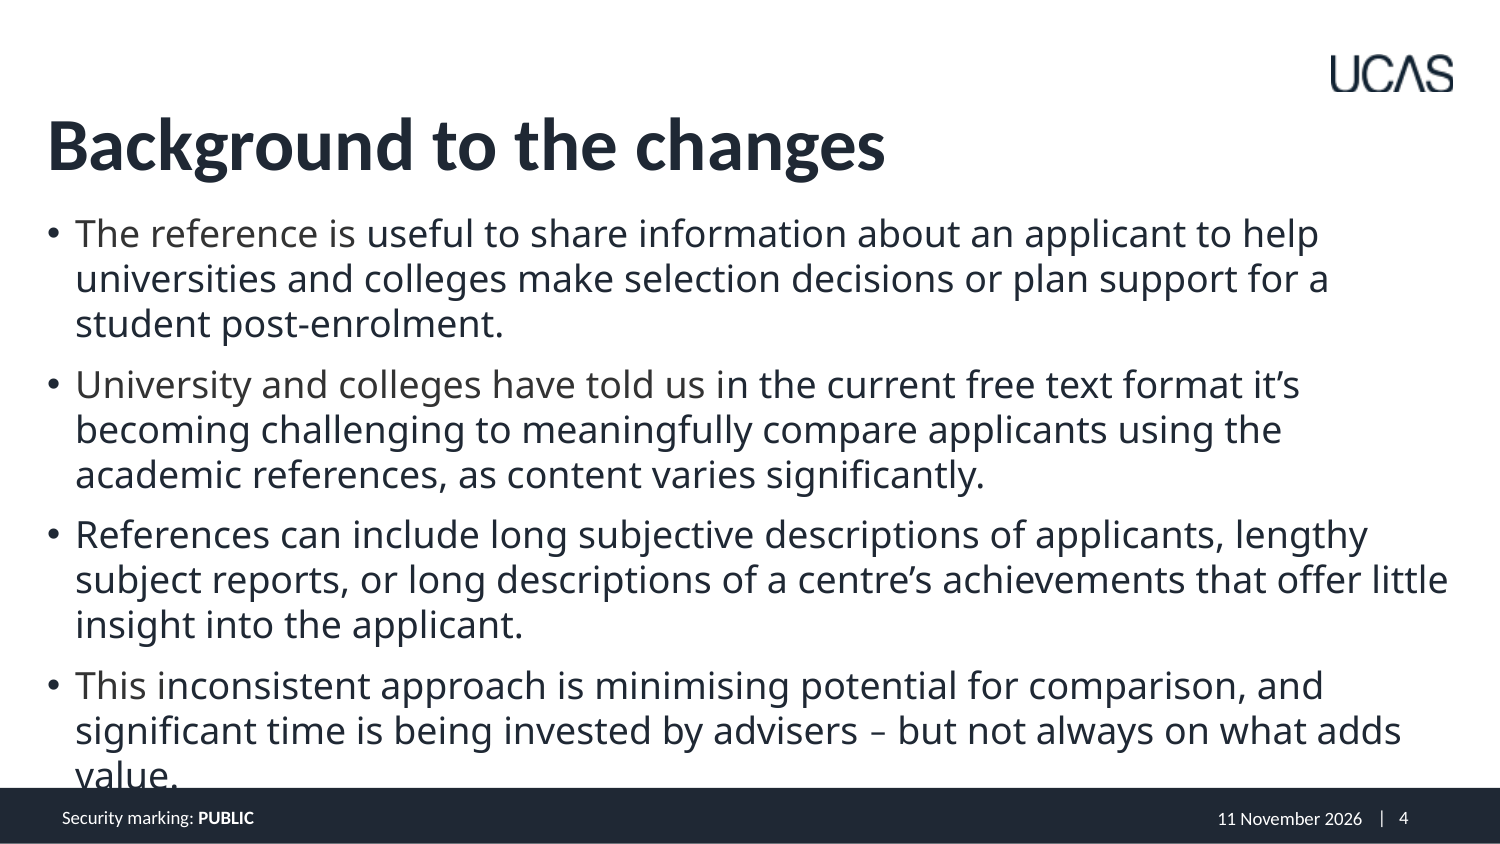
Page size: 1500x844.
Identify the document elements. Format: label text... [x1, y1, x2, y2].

list The reference is useful to share information about an applicant to help universities and colleges make selection decisions or plan support for a student post-enrolment. University and colleges have told us in the current free text format it’s becoming challenging to meaningfully compare applicants using the academic references, as content varies significantly. References can include long subjective descriptions of applicants, lengthy subject reports, or long descriptions of a centre’s achievements that offer little insight into the applicant. This inconsistent approach is minimising potential for comparison, and significant time is being invested by advisers – but not always on what adds value. [47, 209, 1453, 797]
slide_number | 4 [1362, 798, 1453, 836]
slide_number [978, 798, 1363, 837]
title Background to the changes [47, 19, 1296, 187]
footer Security marking: PUBLIC [47, 798, 783, 836]
